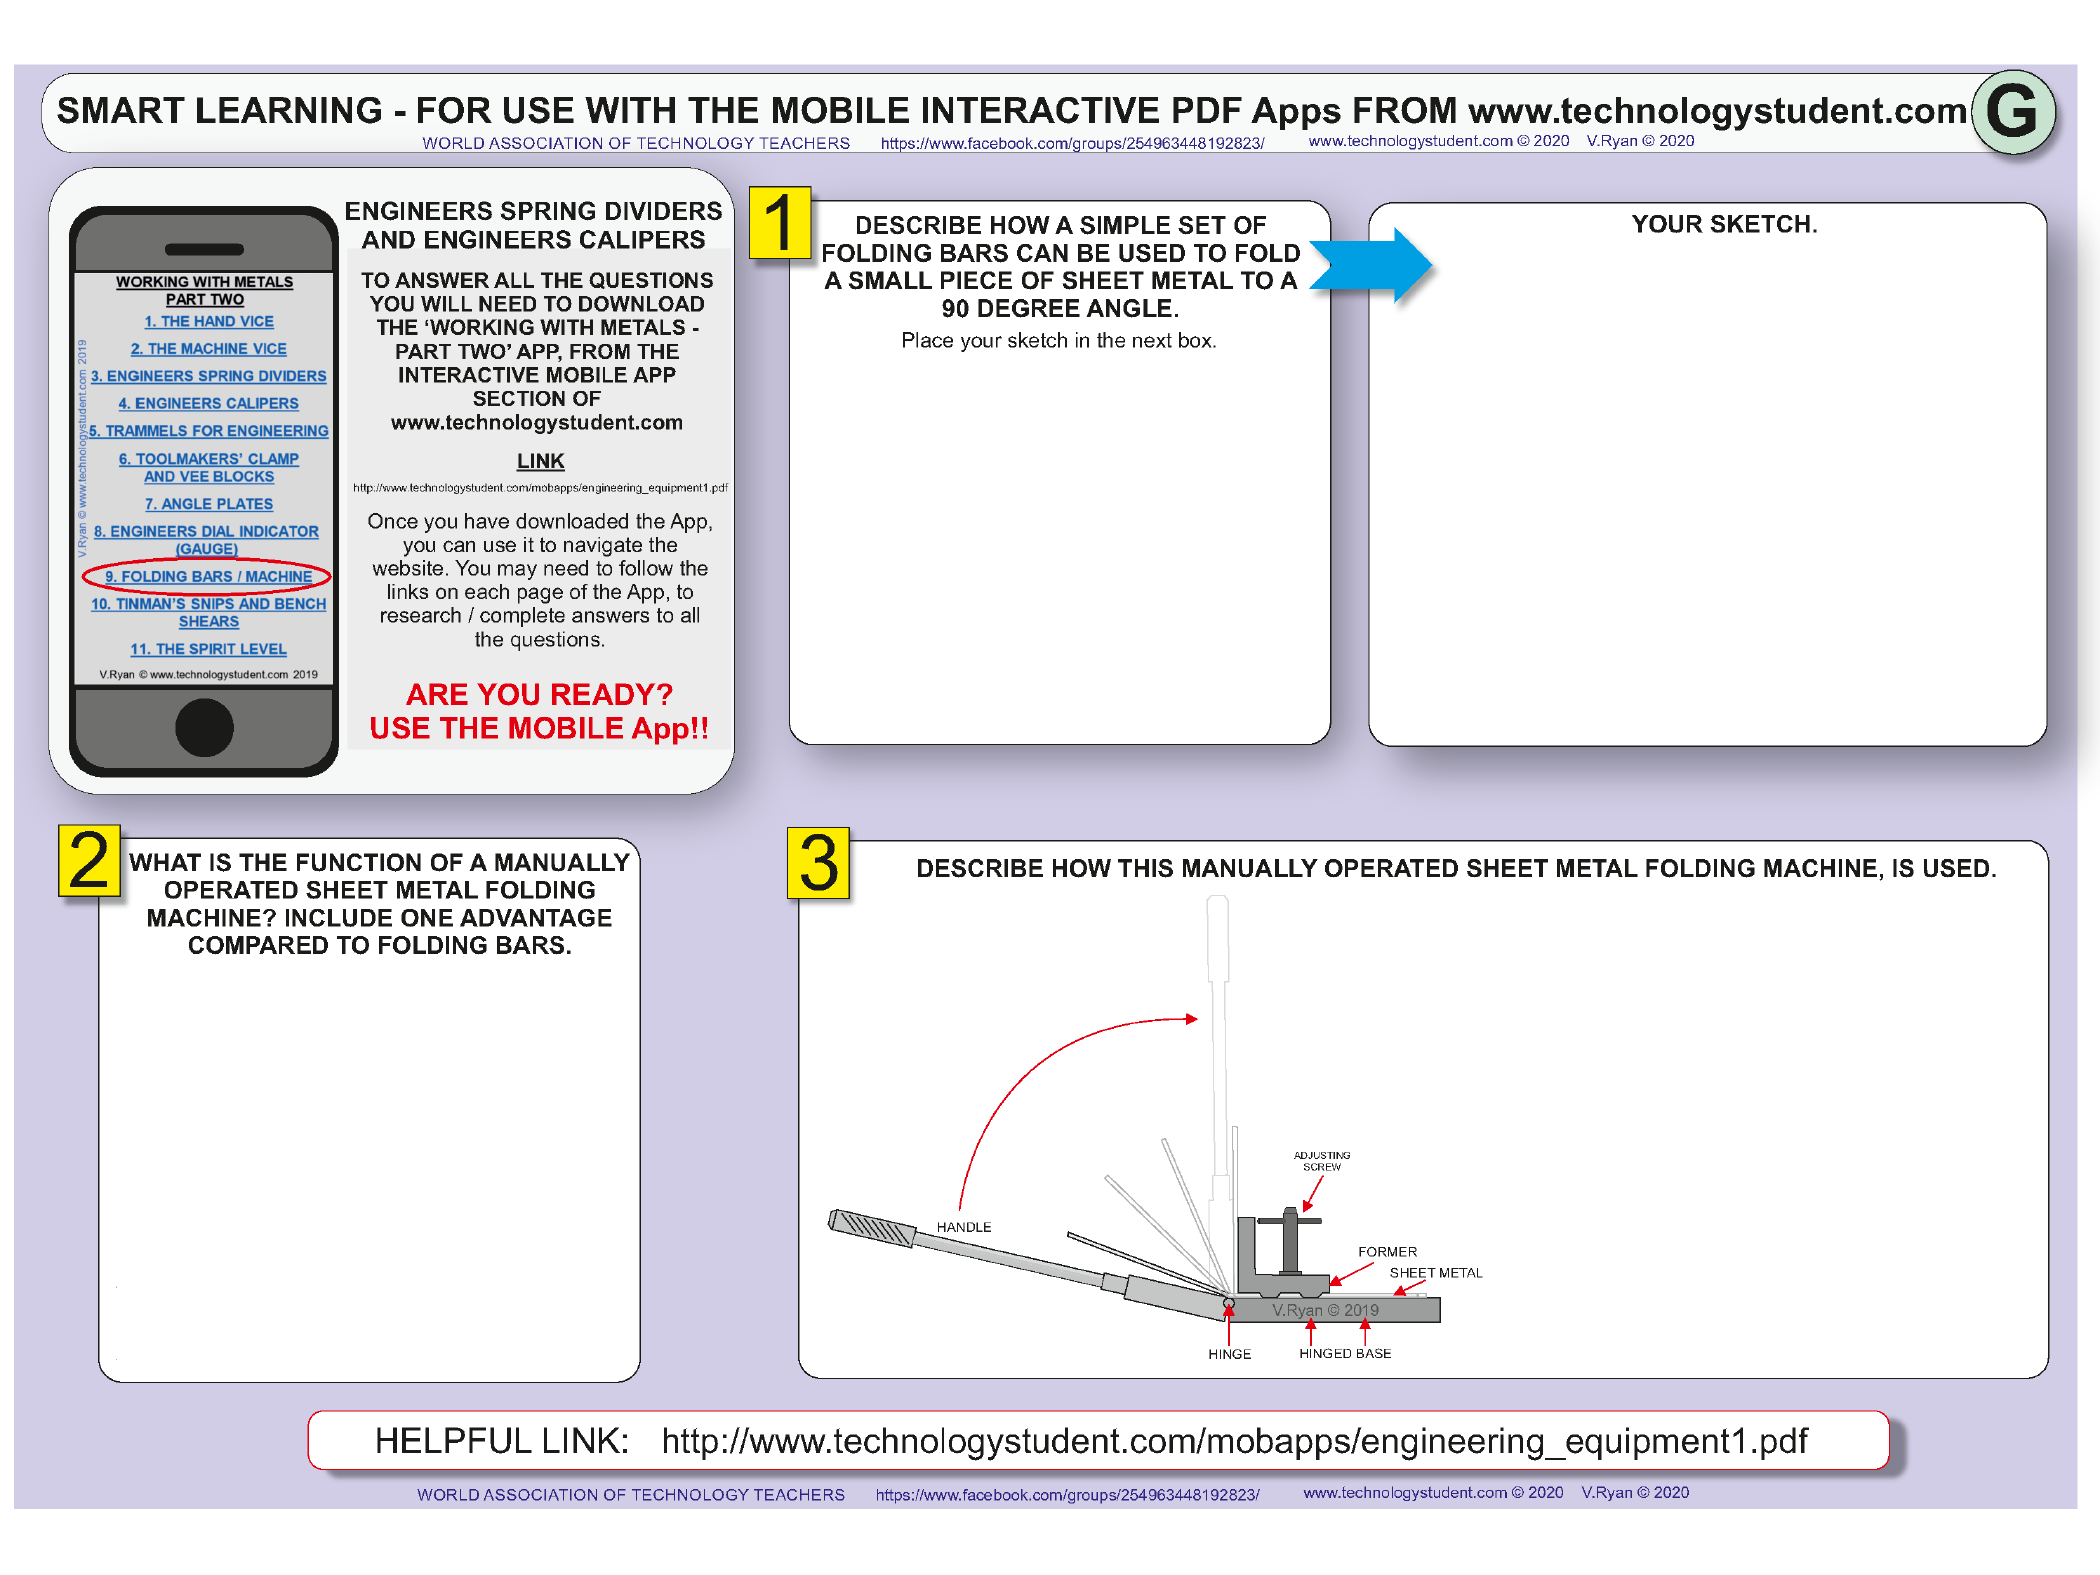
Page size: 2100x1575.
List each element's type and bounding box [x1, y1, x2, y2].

text_box [0, 44, 2100, 1530]
